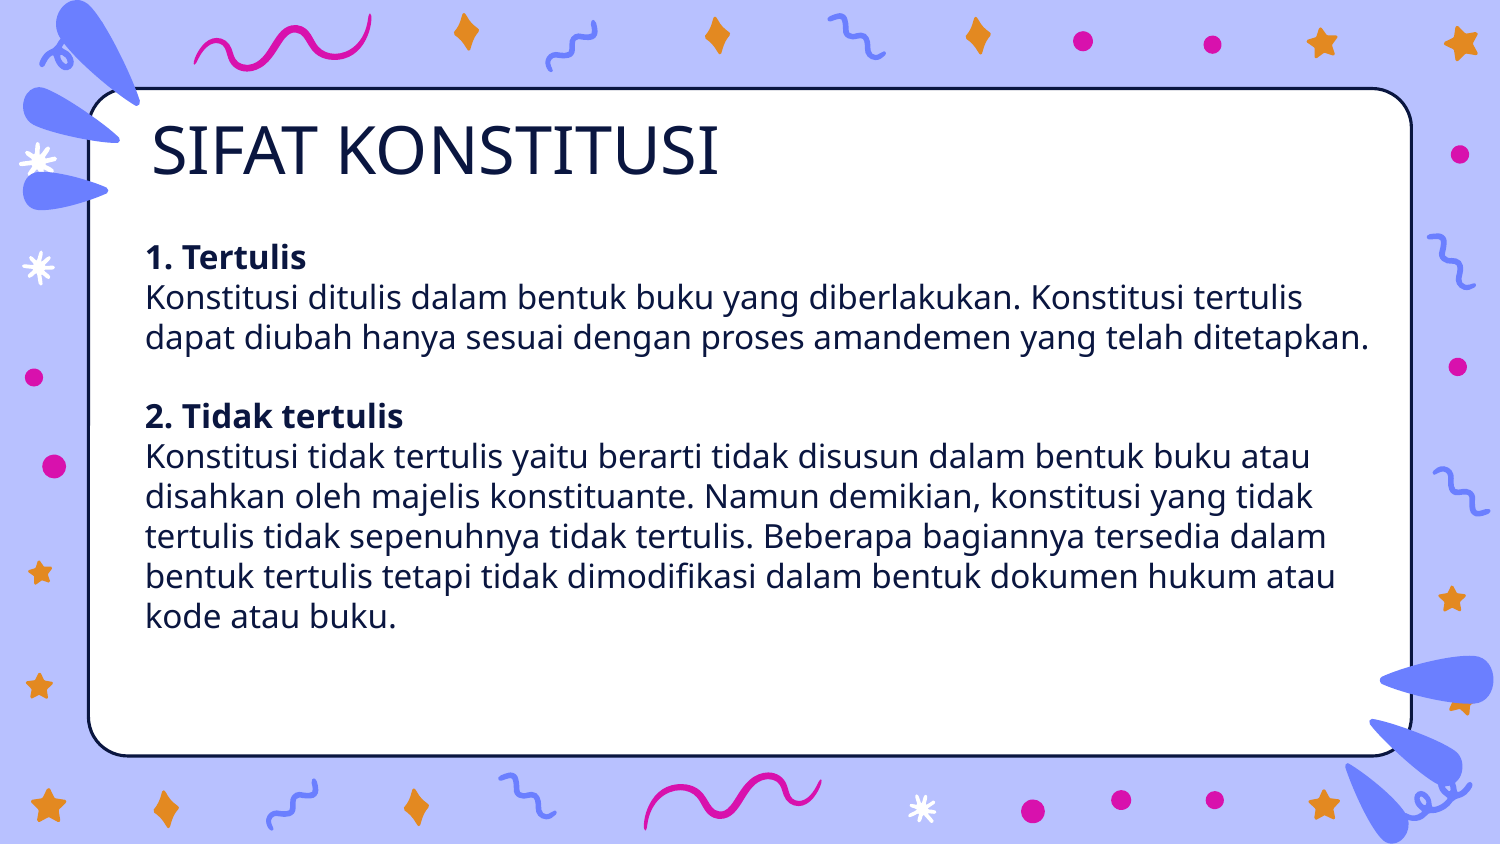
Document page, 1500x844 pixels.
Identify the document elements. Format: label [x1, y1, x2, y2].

text_box [17, 0, 1500, 844]
